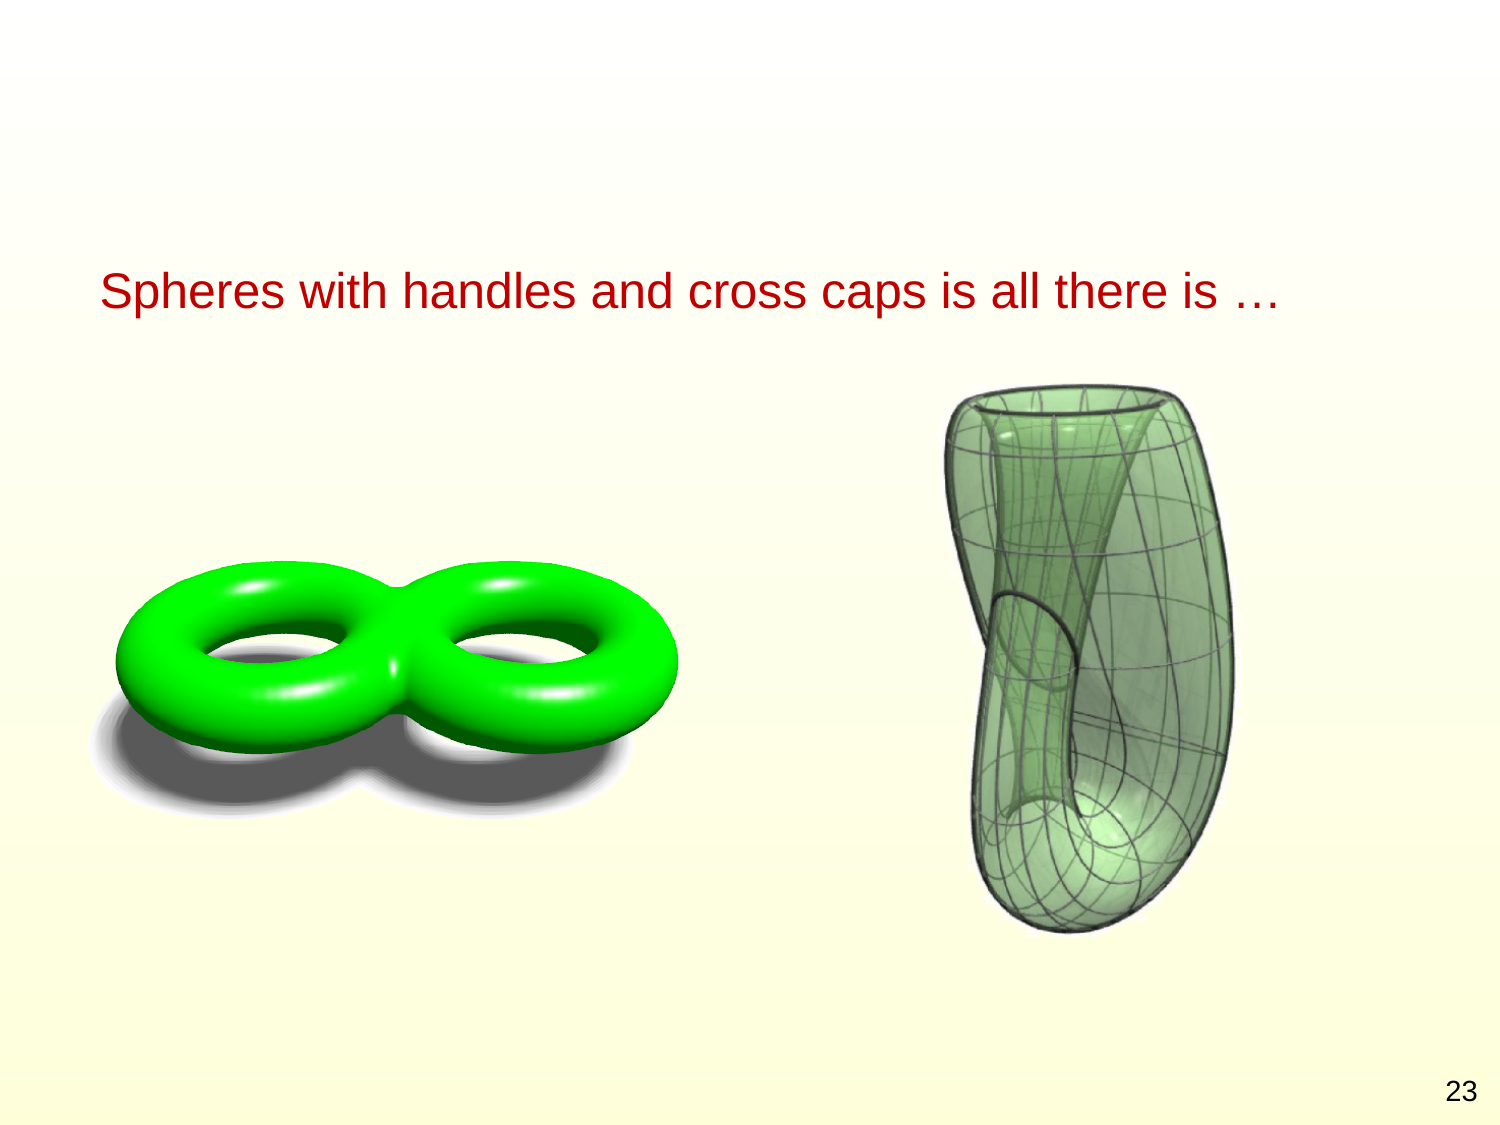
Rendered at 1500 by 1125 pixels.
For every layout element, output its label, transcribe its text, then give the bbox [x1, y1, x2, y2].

text_box Spheres with handles and cross caps is all there is … [84, 251, 1299, 326]
picture [20, 365, 772, 929]
slide_number 23 [1142, 1064, 1494, 1125]
picture [935, 367, 1242, 940]
